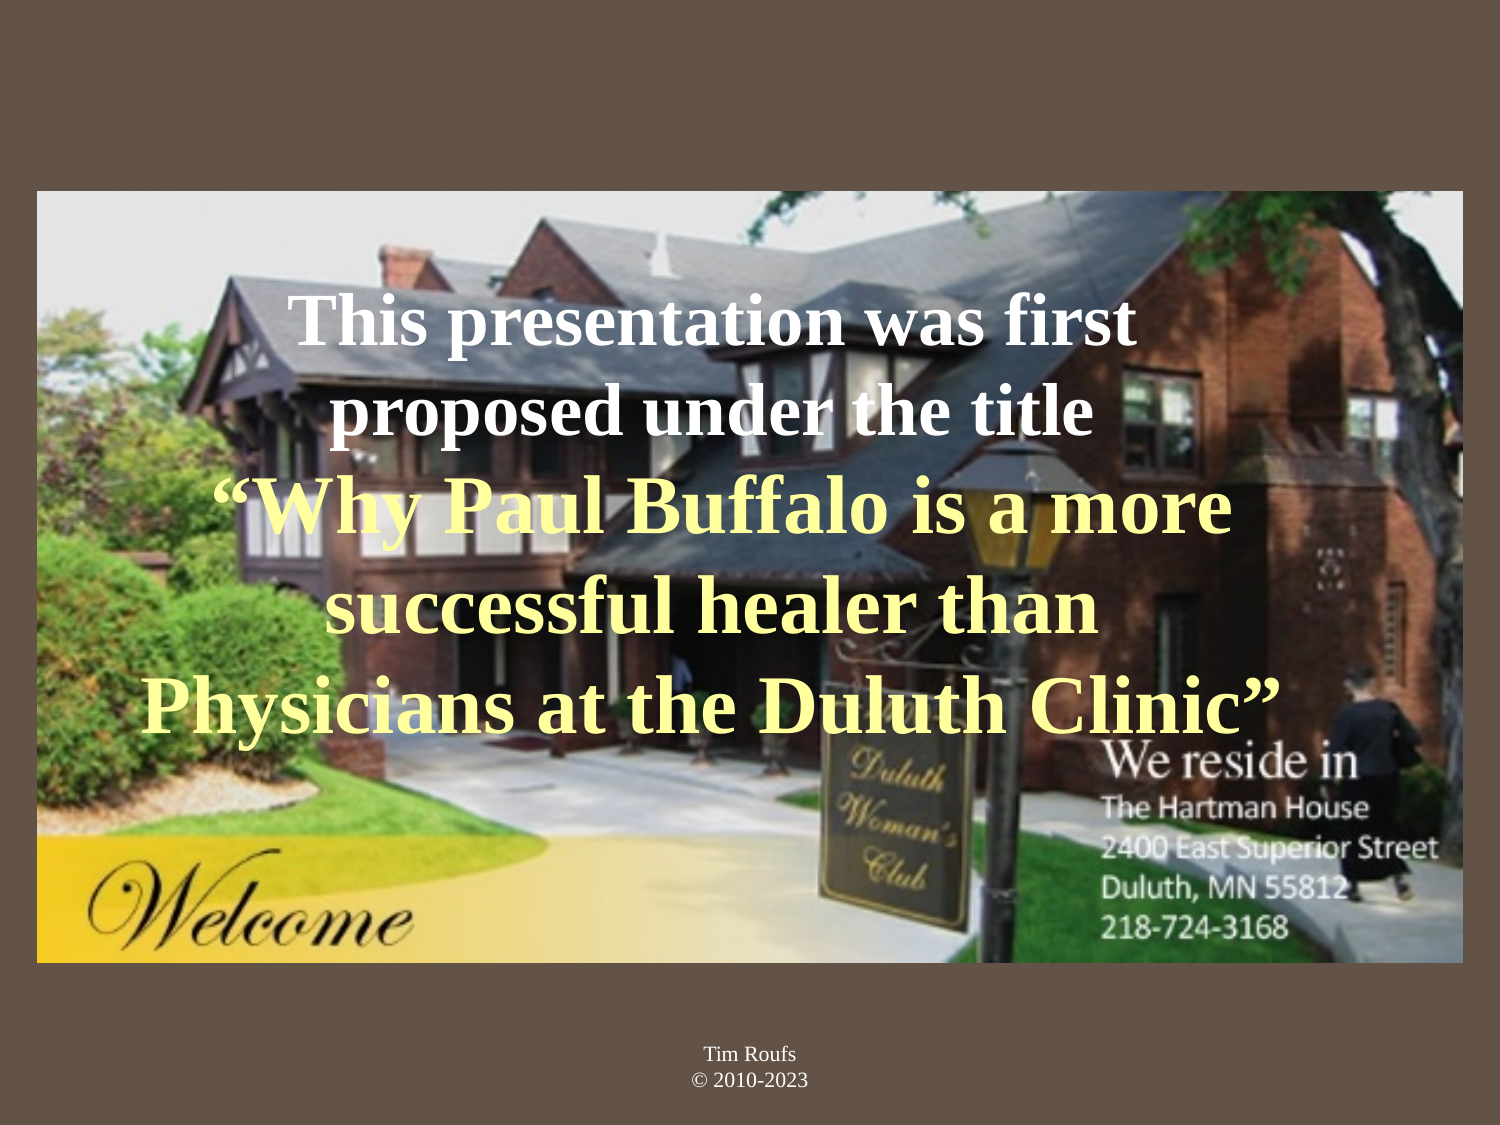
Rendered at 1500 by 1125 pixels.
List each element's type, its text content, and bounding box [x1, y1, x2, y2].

picture [37, 191, 1463, 963]
text_box Tim Roufs © 2010-2023 [676, 1032, 824, 1100]
